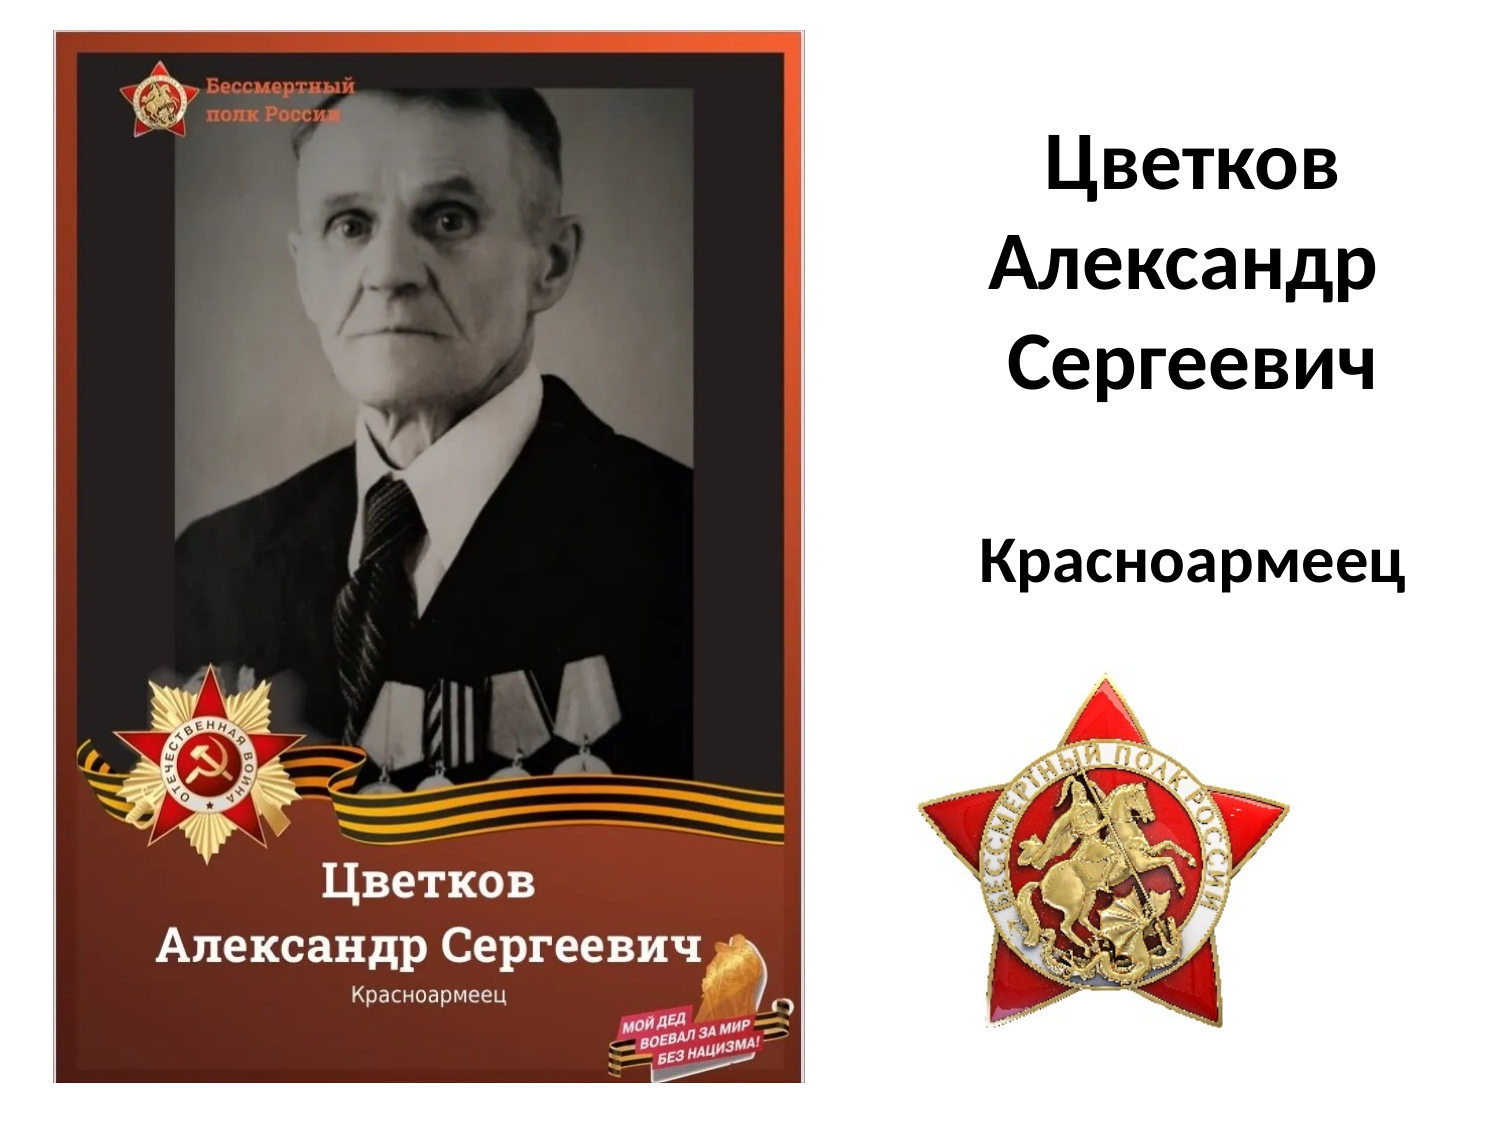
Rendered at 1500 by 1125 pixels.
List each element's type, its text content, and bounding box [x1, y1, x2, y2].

picture [915, 669, 1294, 1032]
picture [52, 30, 805, 1083]
title Цветков Александр Сергеевич Красноармеец [915, 45, 1471, 657]
